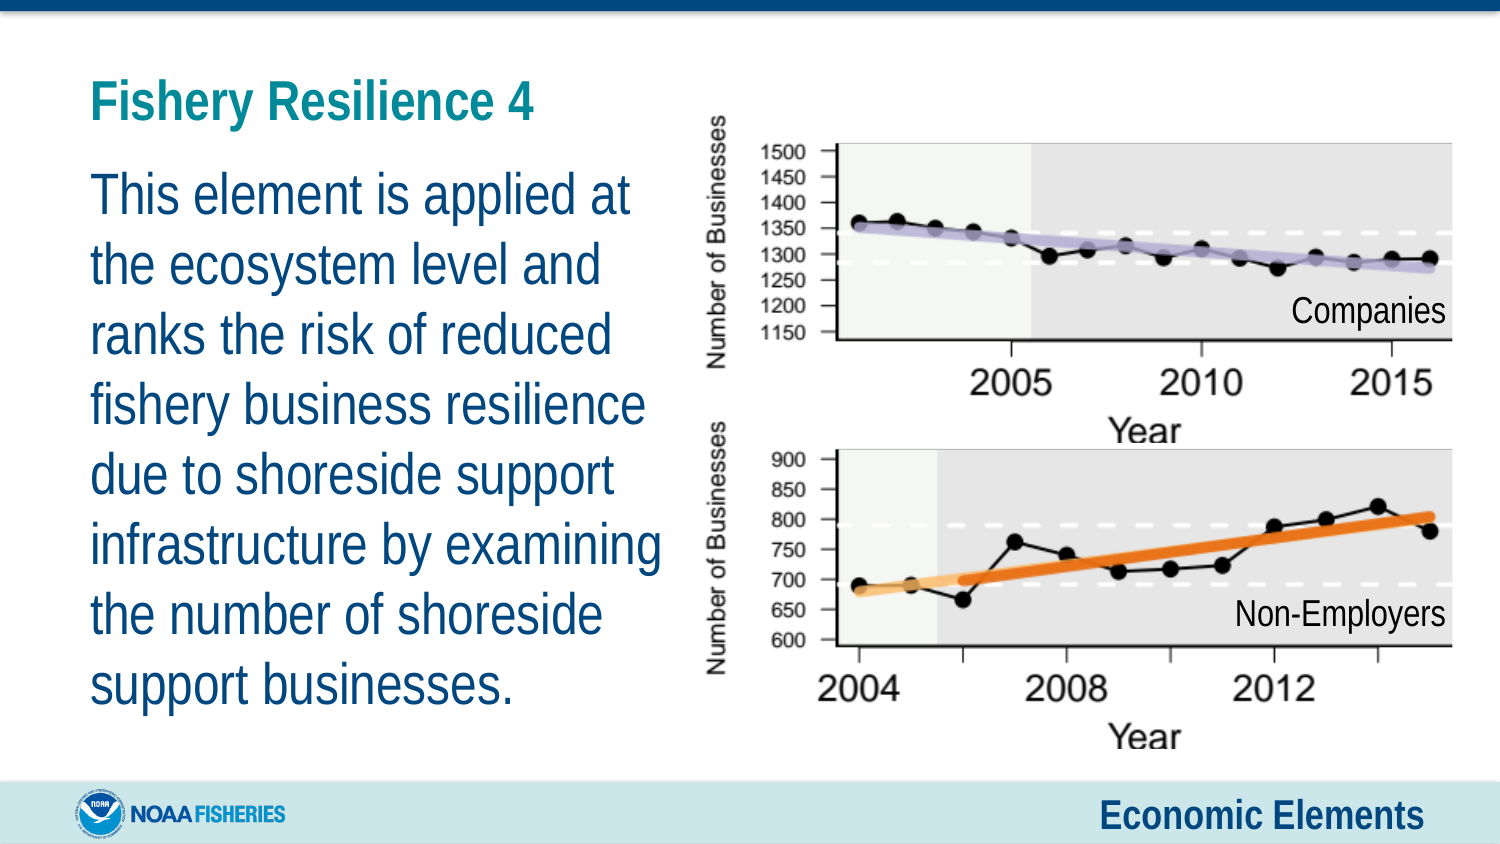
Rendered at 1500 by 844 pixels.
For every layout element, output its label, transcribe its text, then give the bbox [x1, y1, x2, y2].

picture [268, 809, 277, 819]
title Fishery Resilience 4 [75, 56, 1425, 140]
list This element is applied at the ecosystem level and ranks the risk of reduced fishery business resilience due to shoreside support infrastructure by examining the number of shoreside support businesses. [75, 148, 693, 706]
picture [698, 115, 1453, 750]
text_box Companies [1457, 278, 1462, 339]
picture [75, 789, 285, 839]
slide_number Economic Elements [375, 781, 1425, 844]
text_box Non-Employers [1457, 581, 1462, 642]
